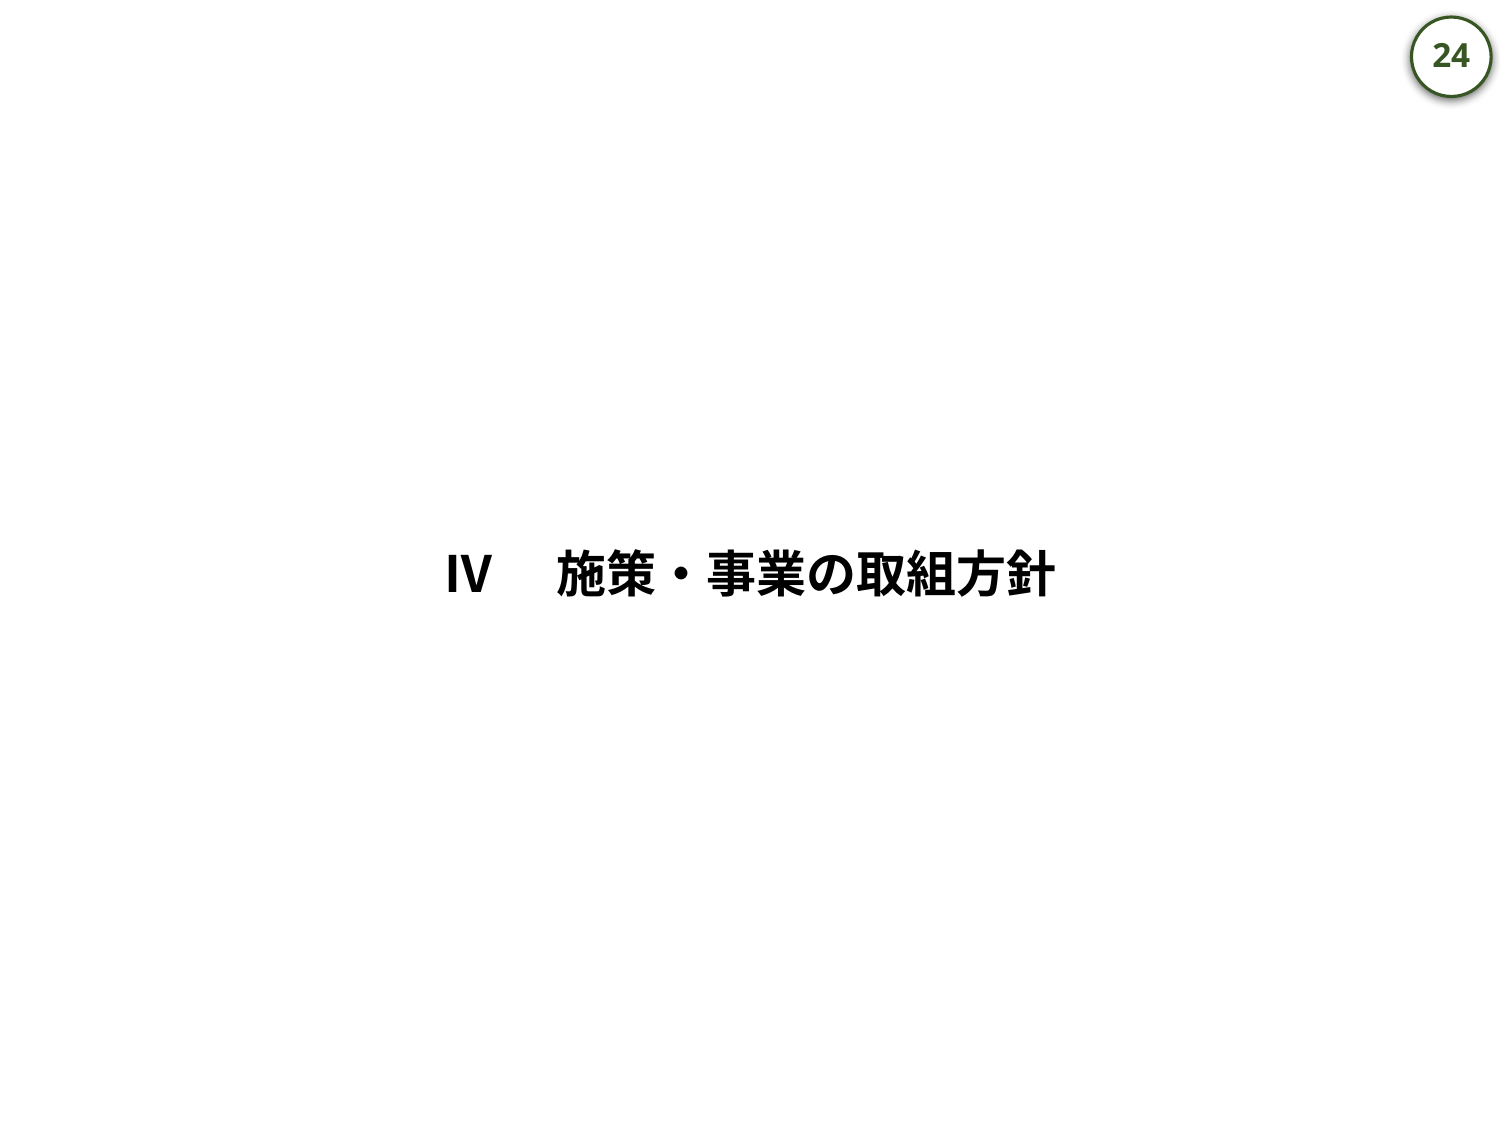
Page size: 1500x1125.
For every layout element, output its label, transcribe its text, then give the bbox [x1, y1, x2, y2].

list Ⅳ 施策・事業の取組方針 [41, 522, 1459, 1125]
text_box 23 [1411, 17, 1492, 97]
